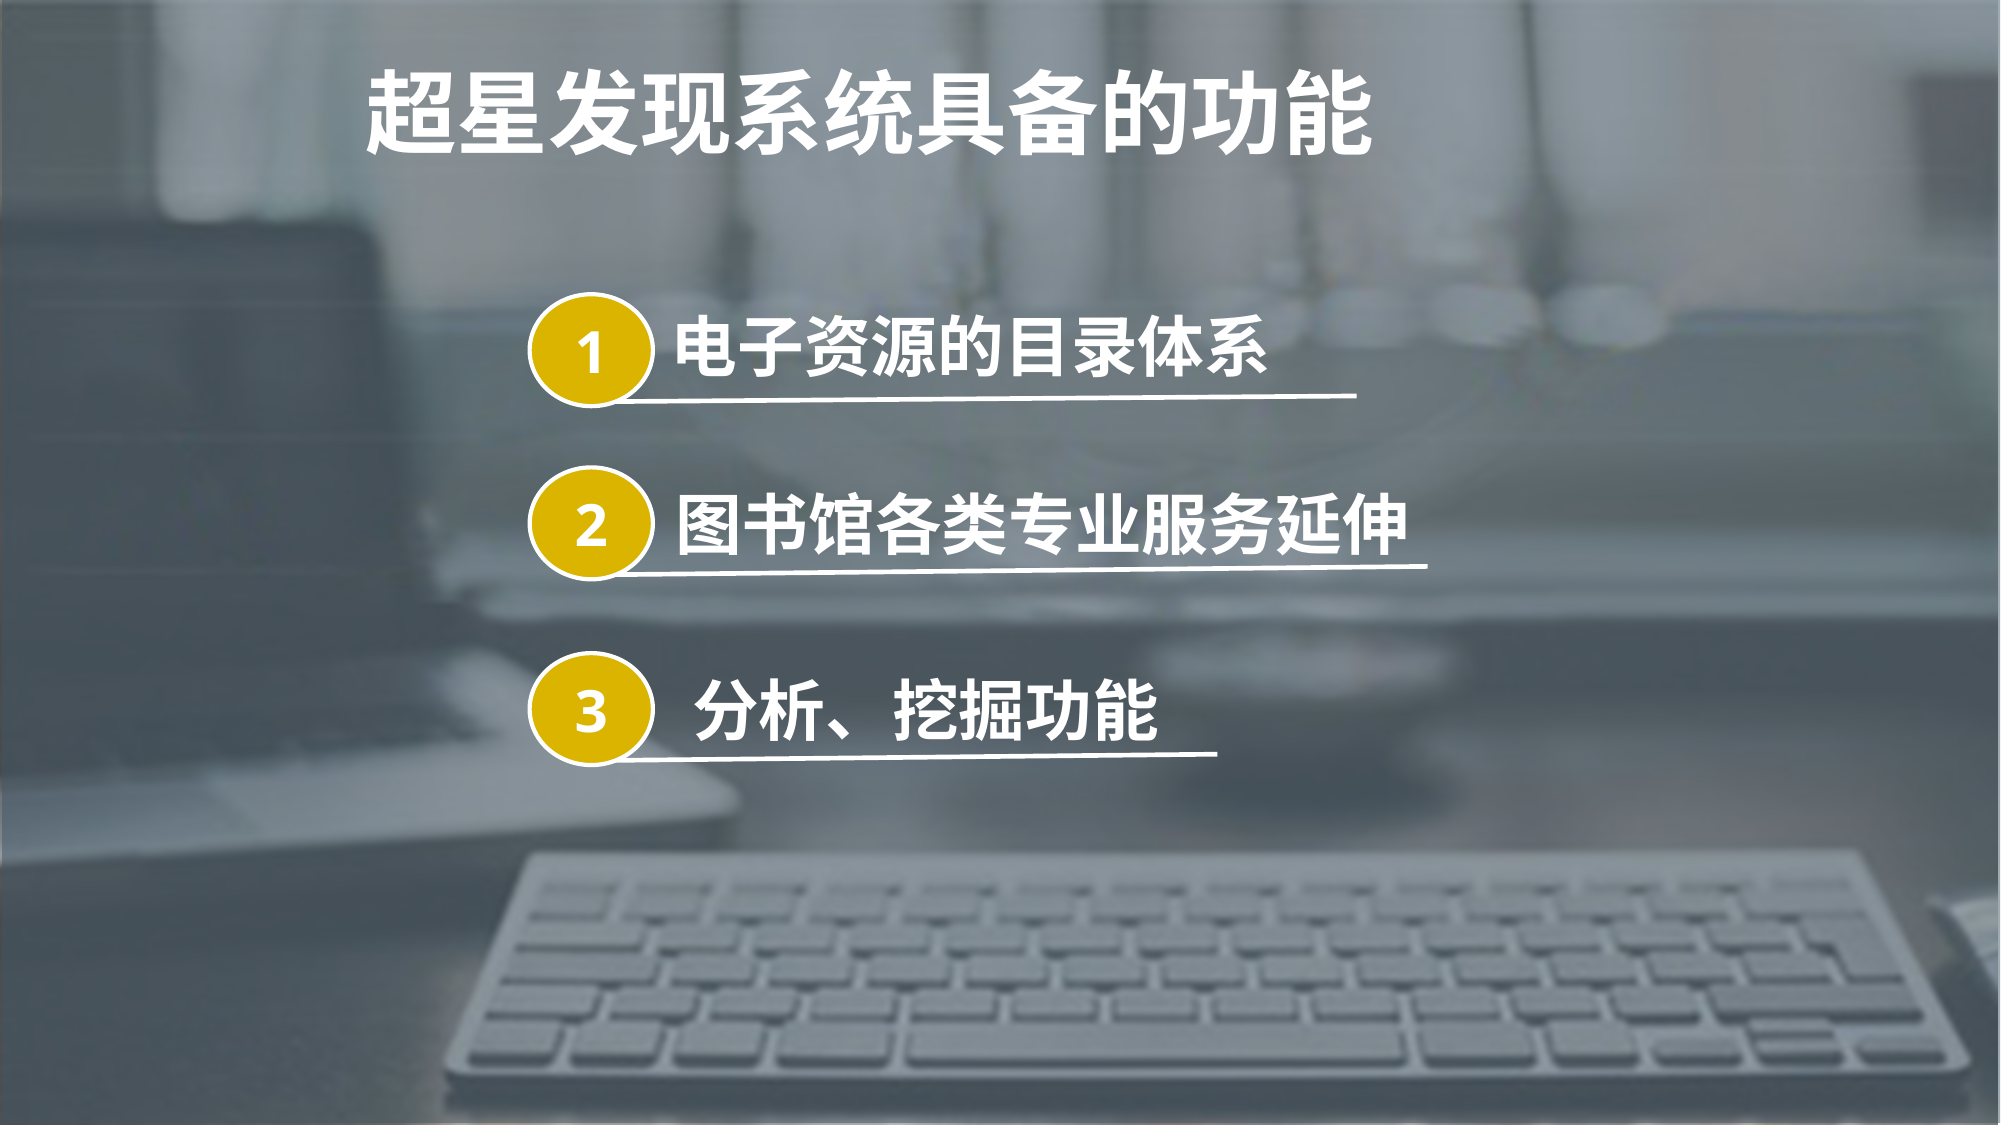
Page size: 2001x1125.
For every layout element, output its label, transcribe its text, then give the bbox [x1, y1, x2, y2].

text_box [529, 294, 1357, 407]
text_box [529, 467, 1428, 580]
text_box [529, 653, 1294, 766]
text_box 超星发现系统具备的功能 [350, 48, 1557, 174]
picture [0, 0, 2001, 1125]
